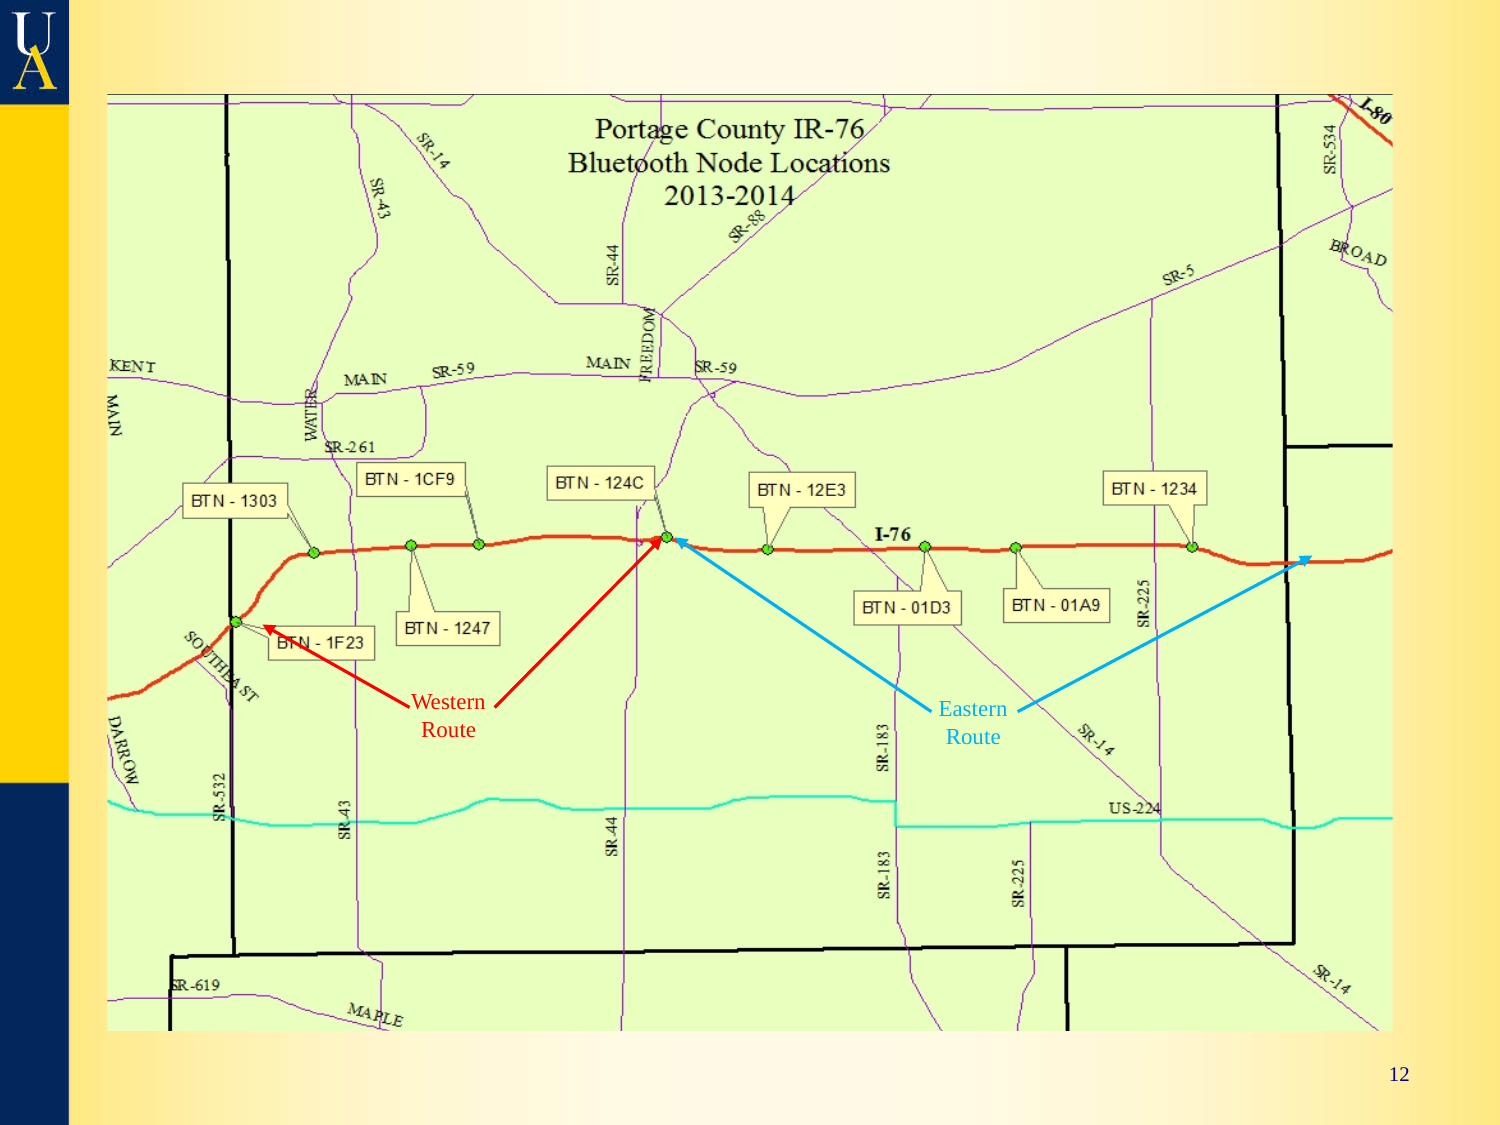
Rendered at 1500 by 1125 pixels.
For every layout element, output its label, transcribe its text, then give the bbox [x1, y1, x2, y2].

slide_number 12 [1074, 1042, 1425, 1103]
picture [0, 0, 1500, 1125]
